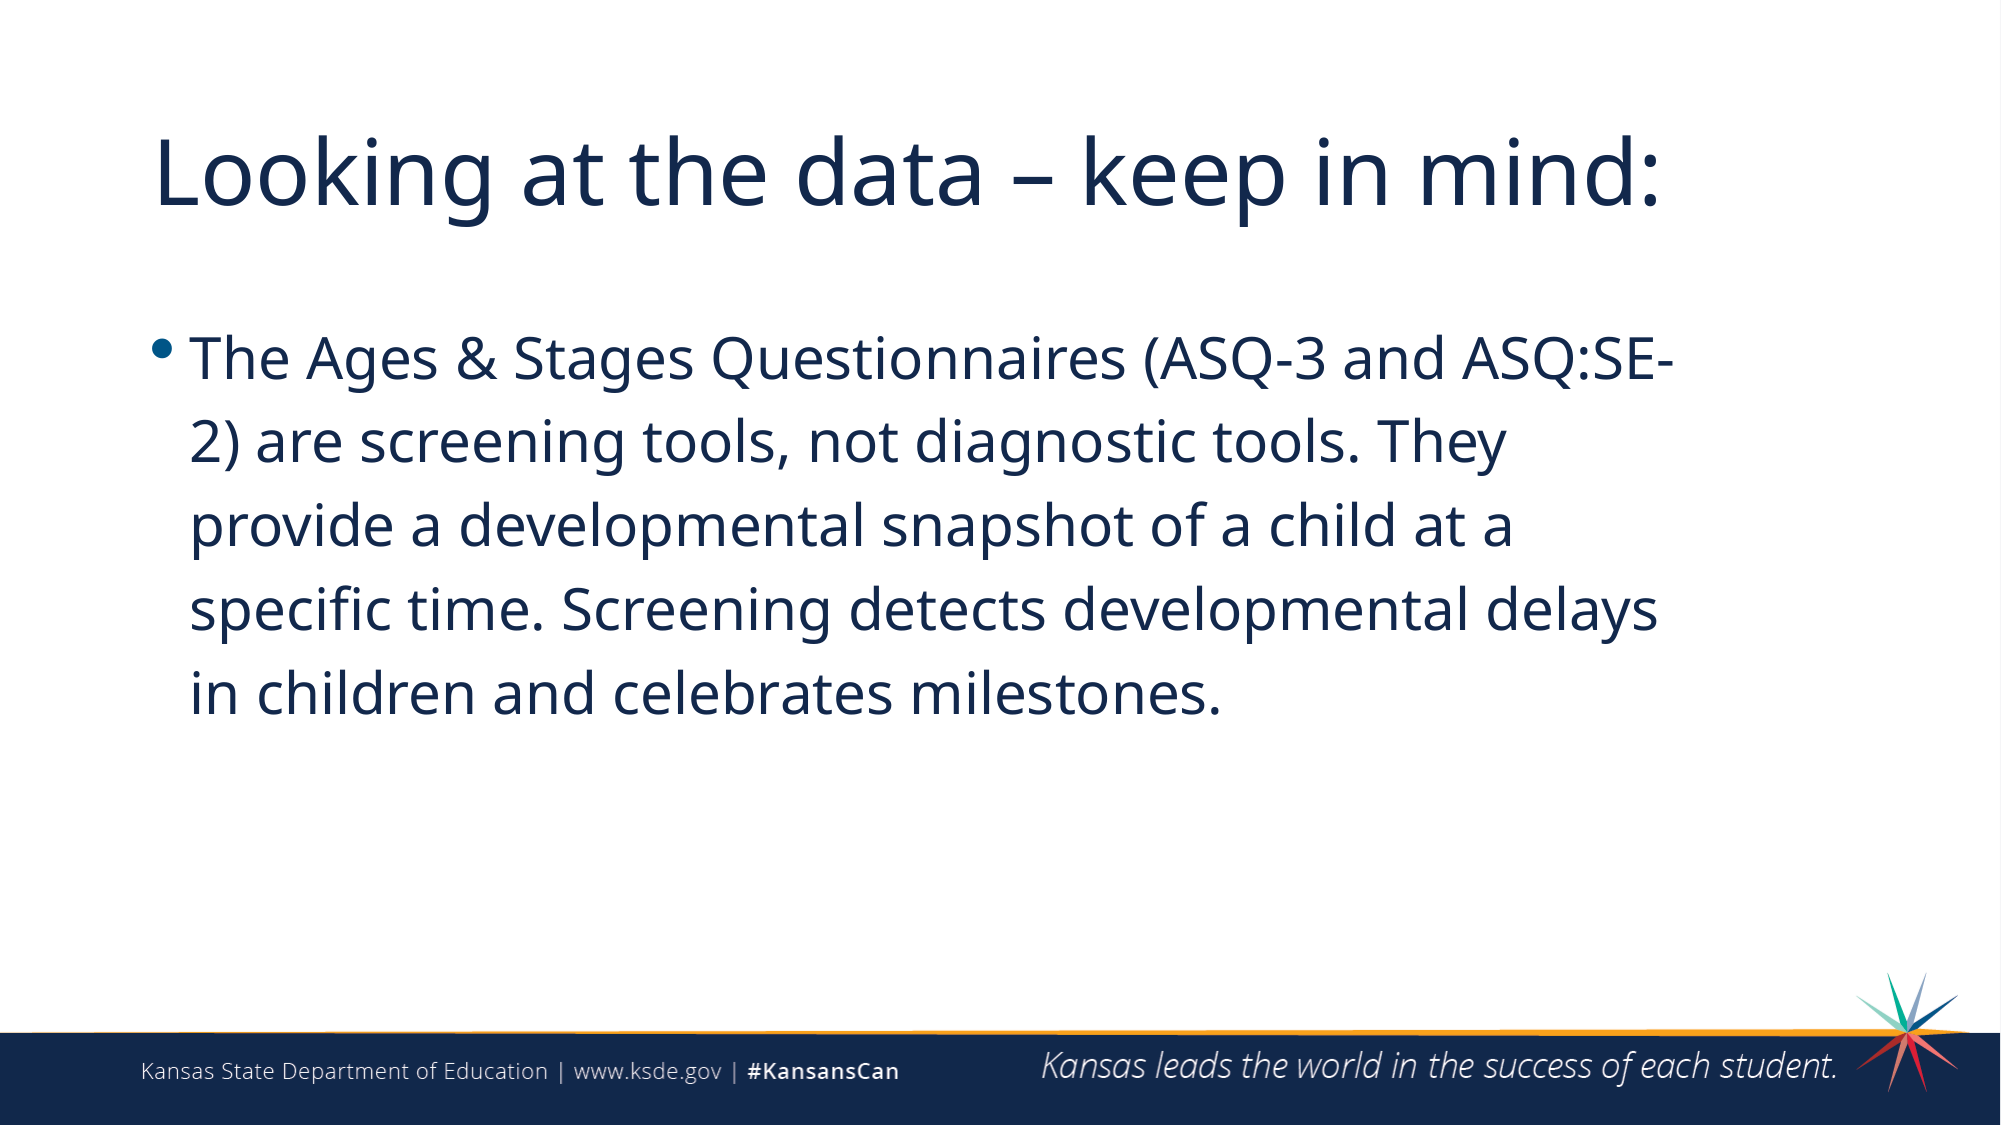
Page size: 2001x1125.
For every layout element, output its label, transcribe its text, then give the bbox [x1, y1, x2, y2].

title Looking at the data – keep in mind: [137, 59, 1863, 278]
list The Ages & Stages Questionnaires (ASQ-3 and ASQ:SE-2) are screening tools, not diagnostic tools. They provide a developmental snapshot of a child at a specific time. Screening detects developmental delays in children and celebrates milestones. [137, 299, 1735, 998]
picture [0, 0, 2001, 1125]
